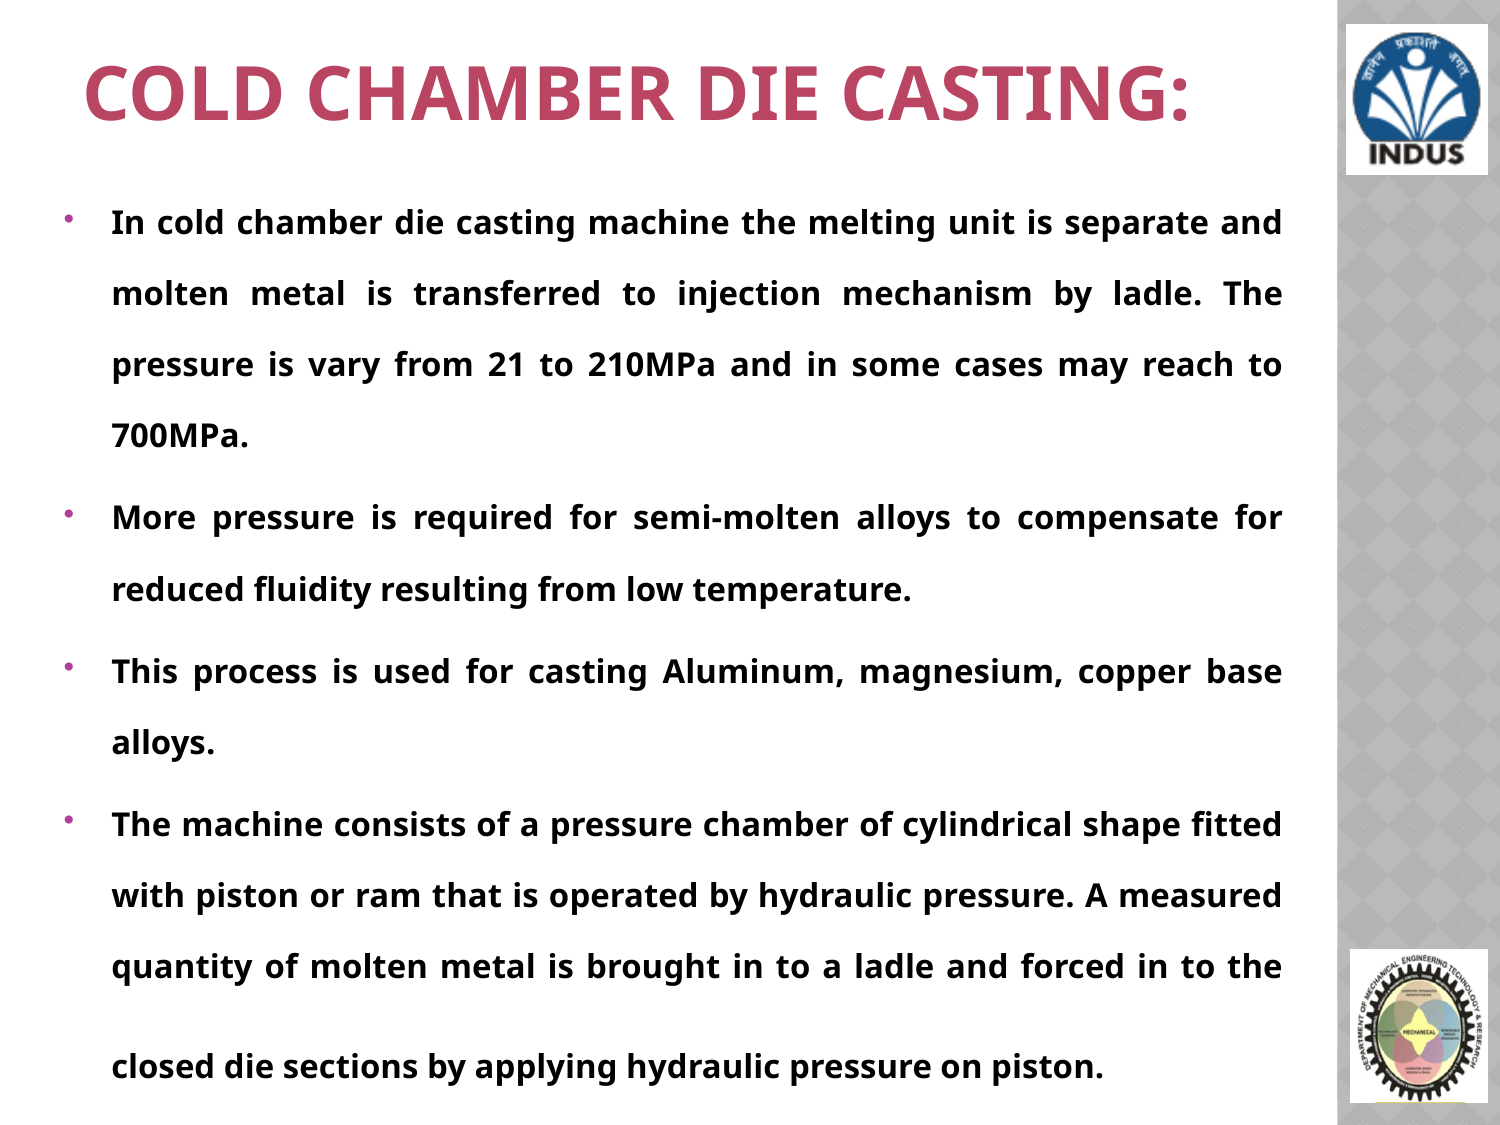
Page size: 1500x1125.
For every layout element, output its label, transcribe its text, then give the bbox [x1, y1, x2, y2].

list In cold chamber die casting machine the melting unit is separate and molten metal is transferred to injection mechanism by ladle. The pressure is vary from 21 to 210MPa and in some cases may reach to 700MPa. More pressure is required for semi-molten alloys to compensate for reduced fluidity resulting from low temperature. This process is used for casting Aluminum, magnesium, copper base alloys. The machine consists of a pressure chamber of cylindrical shape fitted with piston or ram that is operated by hydraulic pressure. A measured quantity of molten metal is brought in to a ladle and forced in to the closed die sections by applying hydraulic pressure on piston. [50, 162, 1300, 1113]
picture [1349, 949, 1488, 1104]
picture [1346, 24, 1488, 176]
title Cold Chamber Die Casting: [75, 24, 1263, 135]
